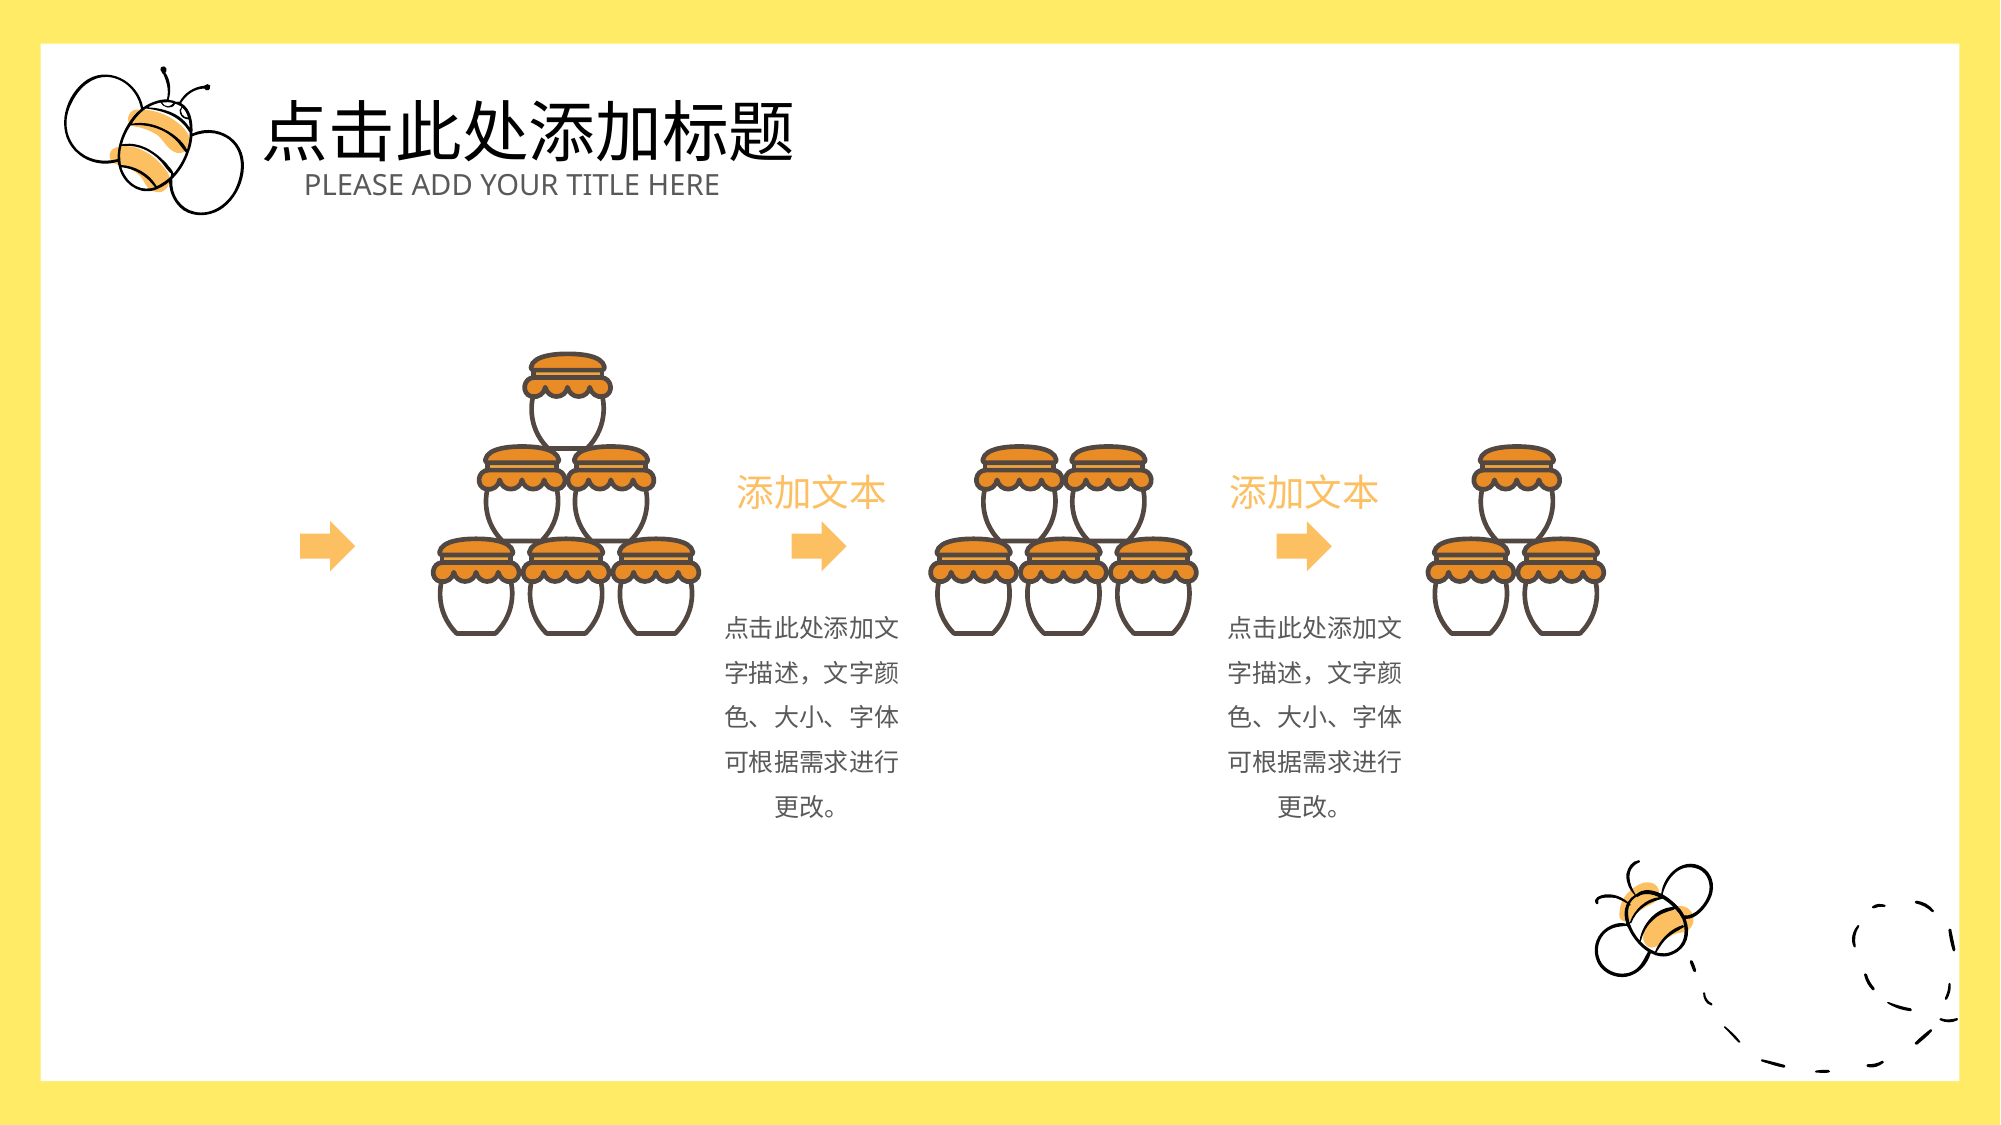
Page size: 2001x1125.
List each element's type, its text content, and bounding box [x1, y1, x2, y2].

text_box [429, 353, 703, 634]
text_box 点击此处添加文字描述，文字颜色、大小、字体可根据需求进行更改。 [1202, 589, 1428, 829]
text_box [790, 521, 849, 574]
text_box 点击此处添加标题 [247, 82, 847, 177]
text_box [299, 518, 357, 574]
text_box PLEASE ADD YOUR TITLE HERE [289, 158, 736, 209]
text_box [1424, 446, 1608, 634]
text_box [1275, 521, 1334, 574]
text_box 添加文本 [1195, 438, 1414, 521]
text_box 添加文本 [703, 438, 921, 521]
picture [63, 65, 245, 216]
text_box 点击此处添加文字描述，文字颜色、大小、字体可根据需求进行更改。 [699, 589, 925, 829]
picture [1594, 739, 1990, 1073]
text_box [926, 446, 1201, 634]
